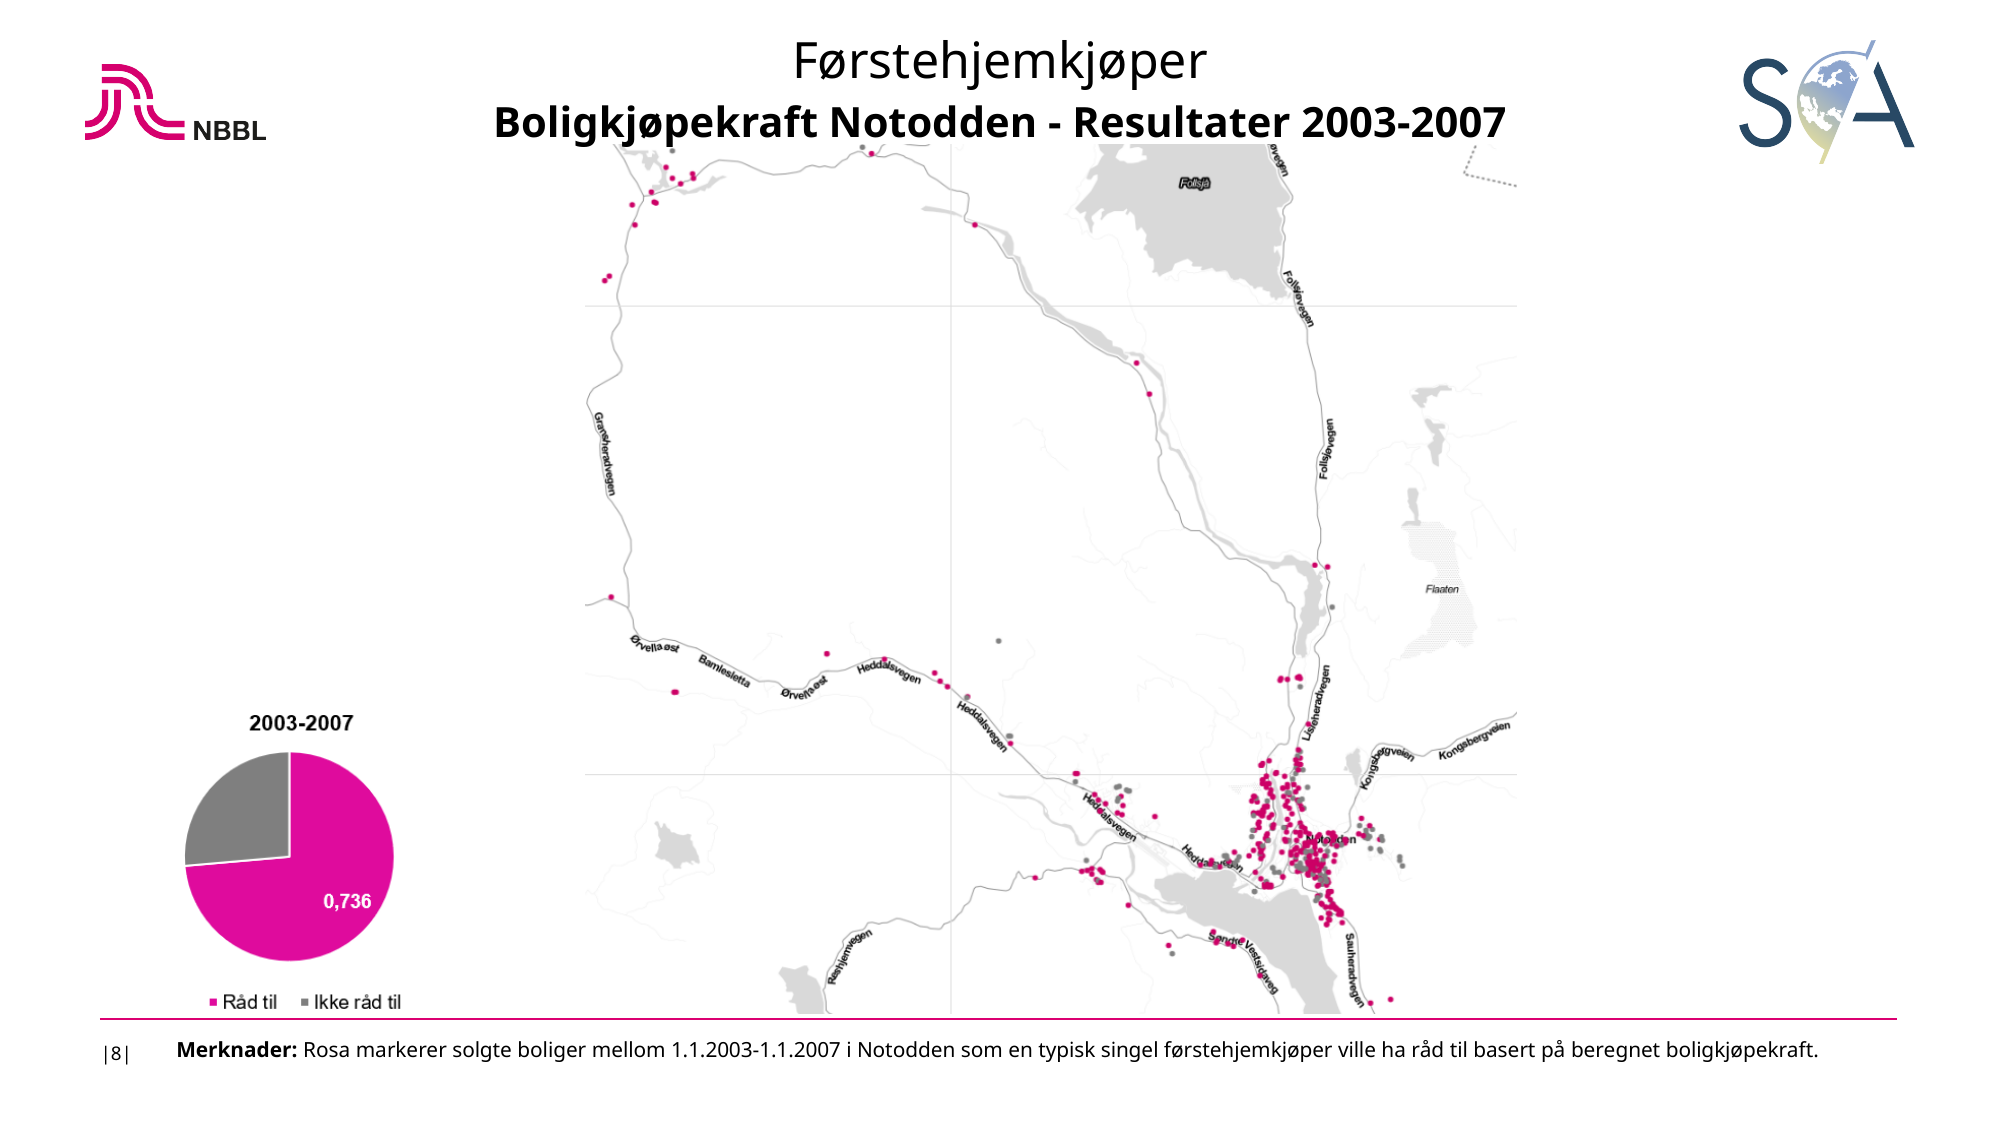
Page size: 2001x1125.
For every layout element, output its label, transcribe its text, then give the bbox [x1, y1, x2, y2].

text_box Merknader: Rosa markerer solgte boliger mellom 1.1.2003-1.1.2007 i Notodden som en typisk singel førstehjemkjøper ville ha råd til basert på beregnet boligkjøpekraft. [161, 1028, 1898, 1069]
picture [1739, 153, 1915, 164]
slide_number |8| [85, 1013, 162, 1074]
text_box Førstehjemkjøper [0, 20, 2000, 96]
picture [184, 713, 407, 1014]
picture [584, 144, 1517, 1014]
text_box Boligkjøpekraft Notodden - Resultater 2003-2007 [0, 96, 2000, 153]
